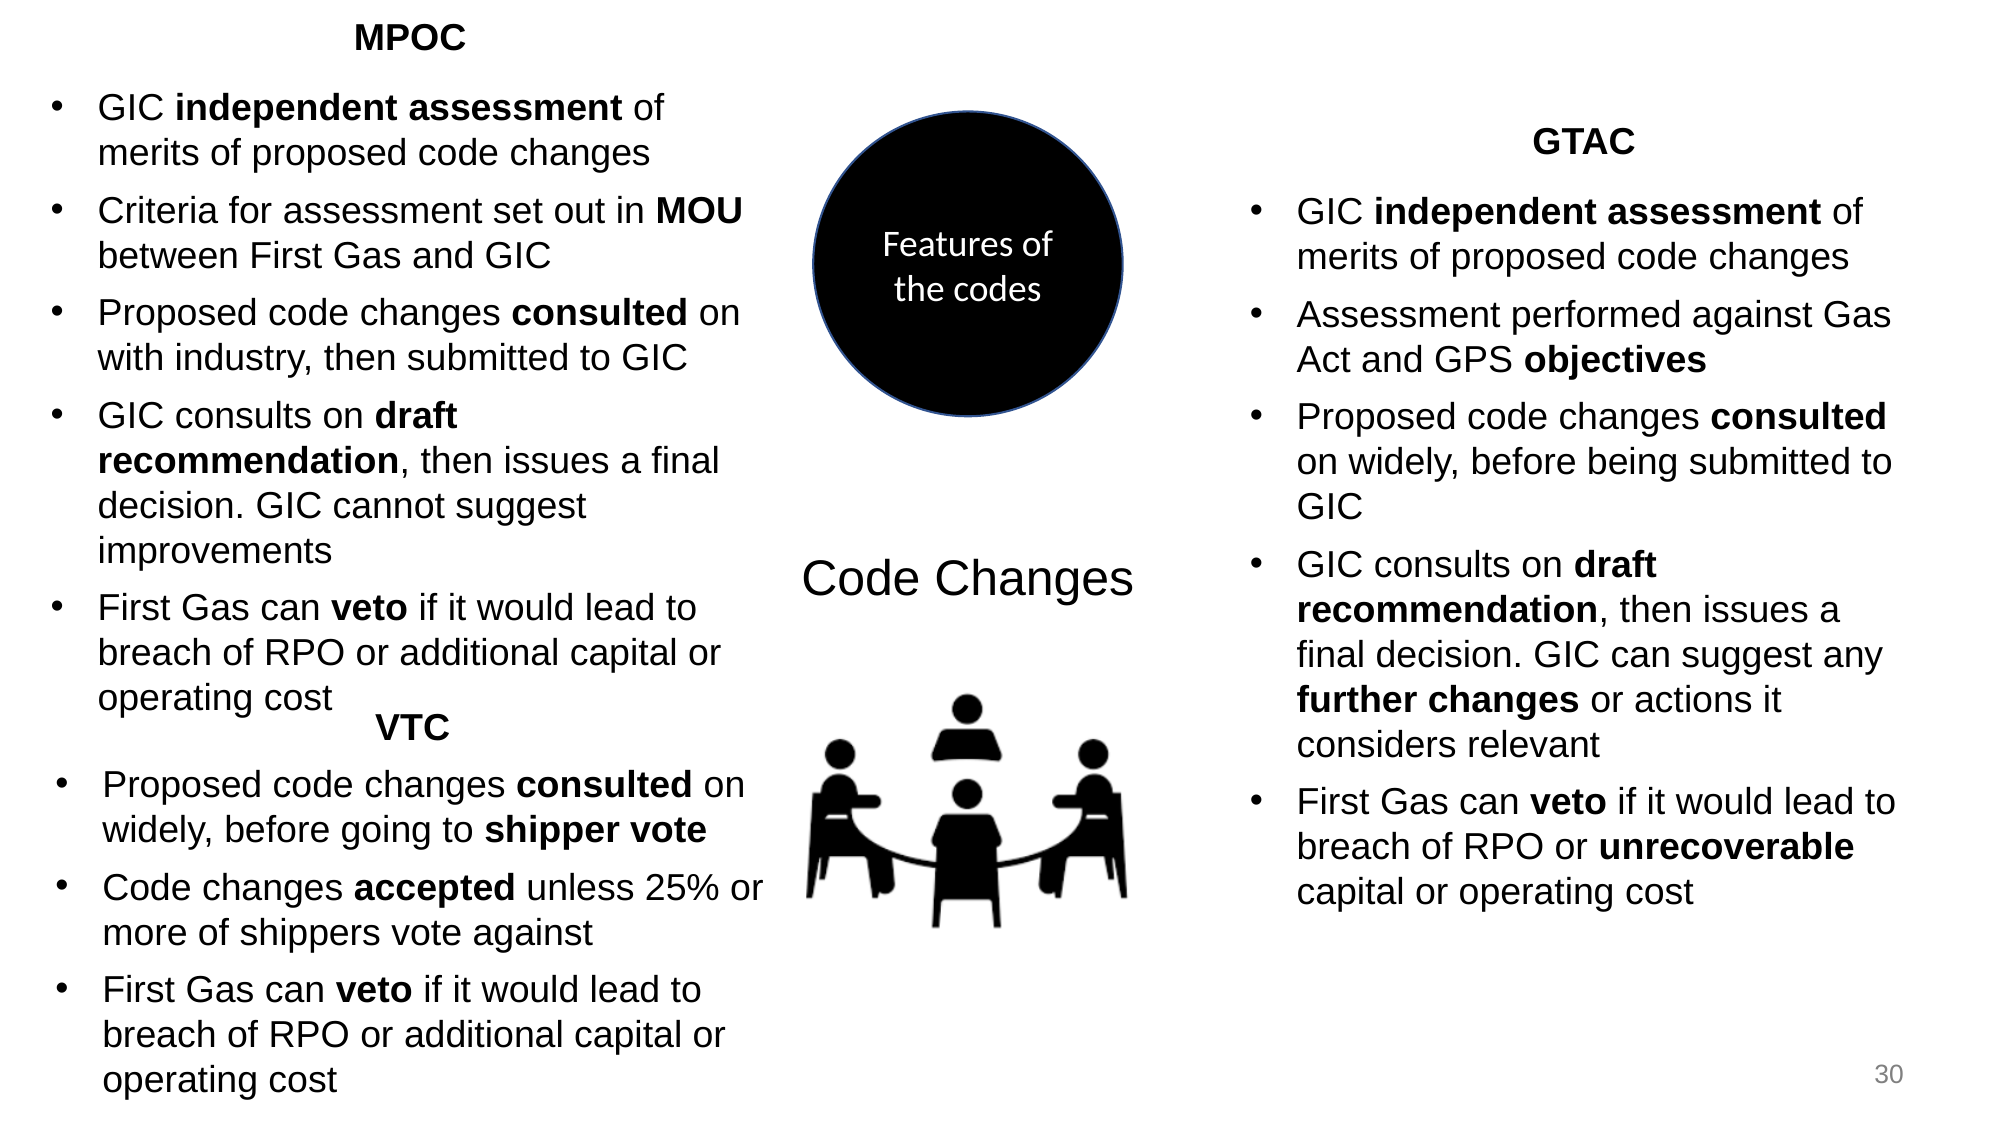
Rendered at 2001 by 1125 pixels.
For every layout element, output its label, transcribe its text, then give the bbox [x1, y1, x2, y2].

picture [790, 649, 1147, 965]
slide_number 30 [1851, 1058, 1919, 1088]
text_box GTAC GIC independent assessment of merits of proposed code changes Assessment performed against Gas Act and GPS objectives Proposed code changes consulted on widely, before being submitted to GIC GIC consults on draft recommendation, then issues a final decision. GIC can suggest any further changes or actions it considers relevant First Gas can veto if it would lead to breach of RPO or unrecoverable capital or operating cost [1235, 109, 1934, 920]
text_box Features of the codes [812, 110, 1124, 418]
text_box VTC Proposed code changes consulted on widely, before going to shipper vote Code changes accepted unless 25% or more of shippers vote against First Gas can veto if it would lead to breach of RPO or additional capital or operating cost [40, 695, 785, 1108]
text_box Code Changes [785, 538, 1183, 613]
text_box MPOC GIC independent assessment of merits of proposed code changes Criteria for assessment set out in MOU between First Gas and GIC Proposed code changes consulted on with industry, then submitted to GIC GIC consults on draft recommendation, then issues a final decision. GIC cannot suggest improvements First Gas can veto if it would lead to breach of RPO or additional capital or operating cost [35, 5, 785, 726]
